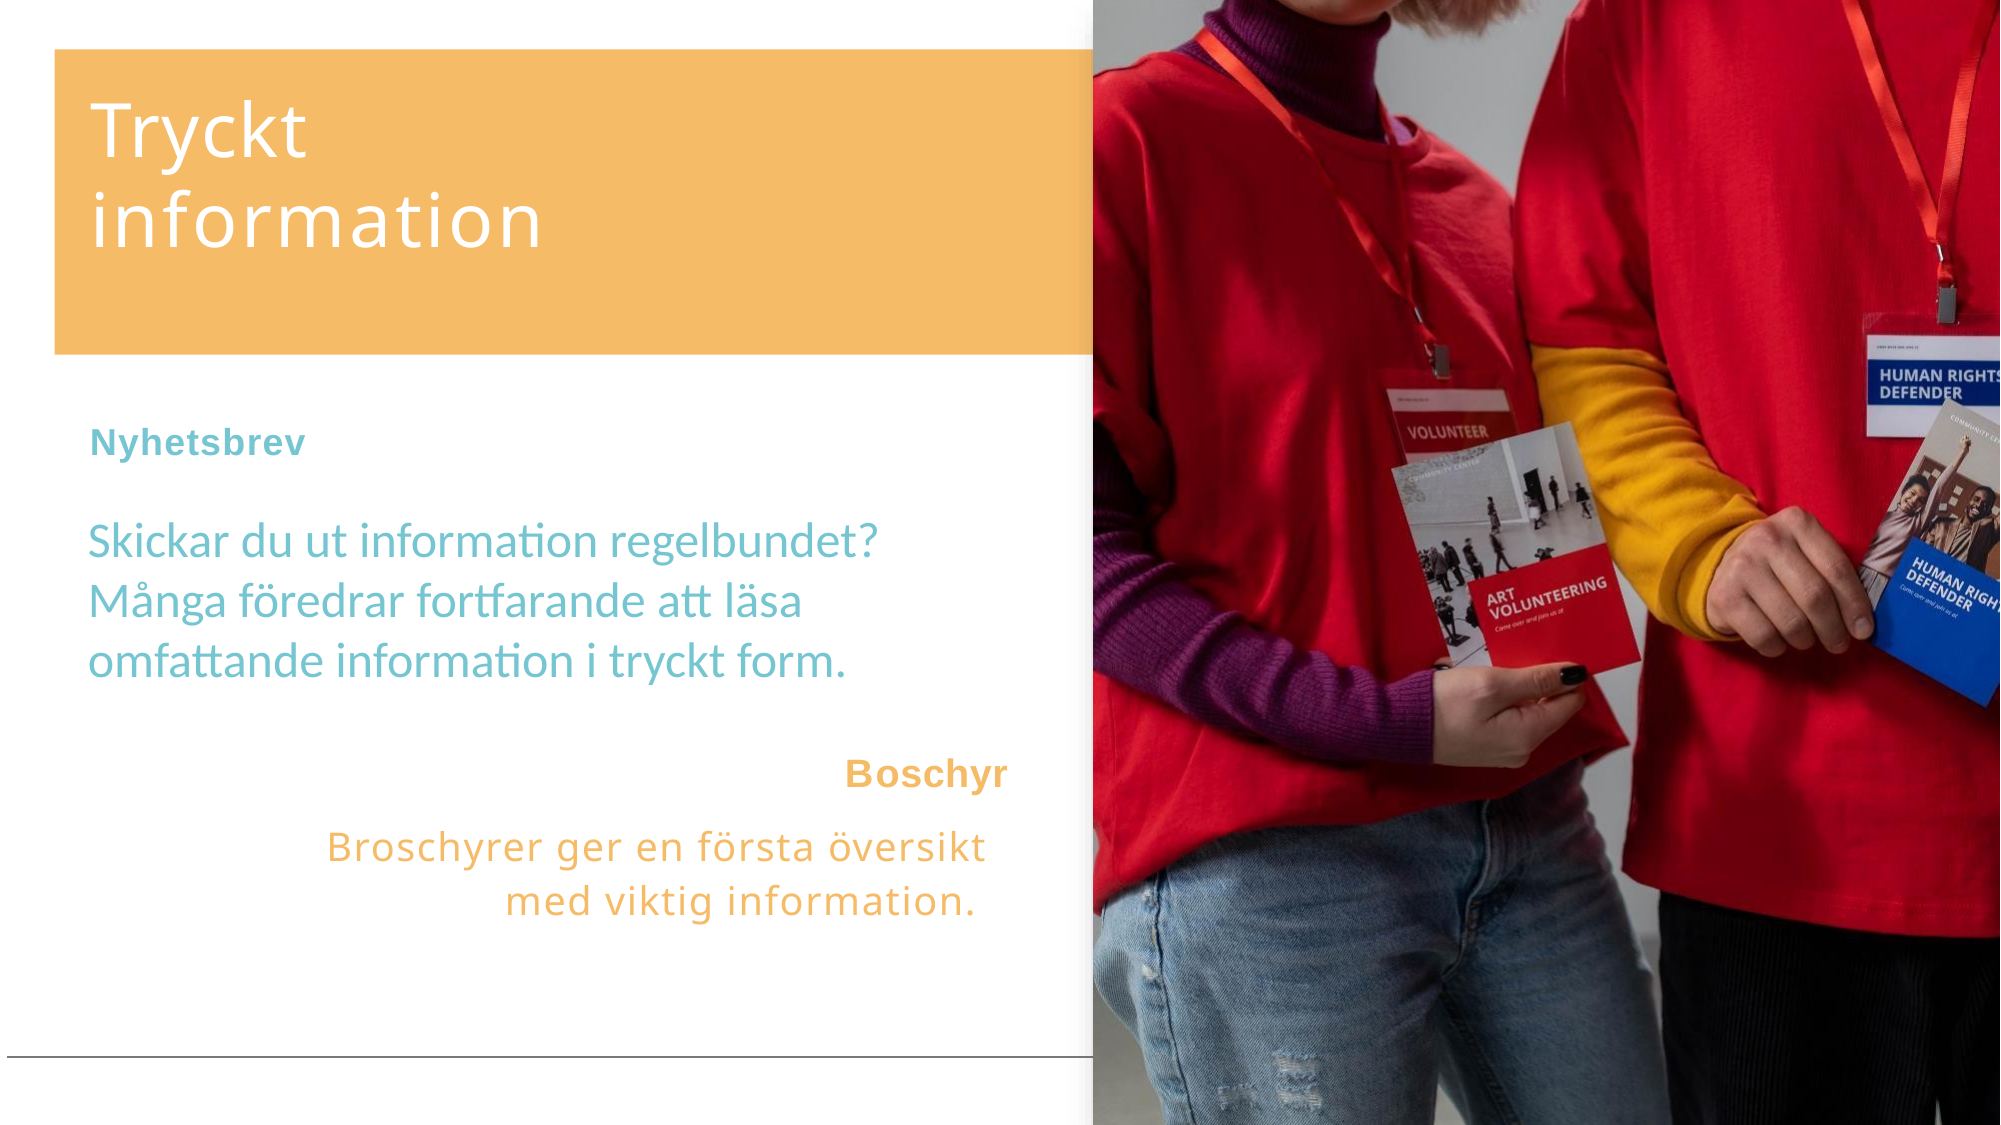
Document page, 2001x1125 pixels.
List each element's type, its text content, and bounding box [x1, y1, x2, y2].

text_box Nyhetsbrev Skickar du ut information regelbundet? Många föredrar fortfarande att läsa omfattande information i tryckt form. Boschyr Broschyrer ger en första översikt med viktig information. [87, 186, 1008, 924]
text_box [54, 49, 1056, 355]
title Tryckt information [87, 80, 744, 186]
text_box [1061, 0, 2000, 1125]
